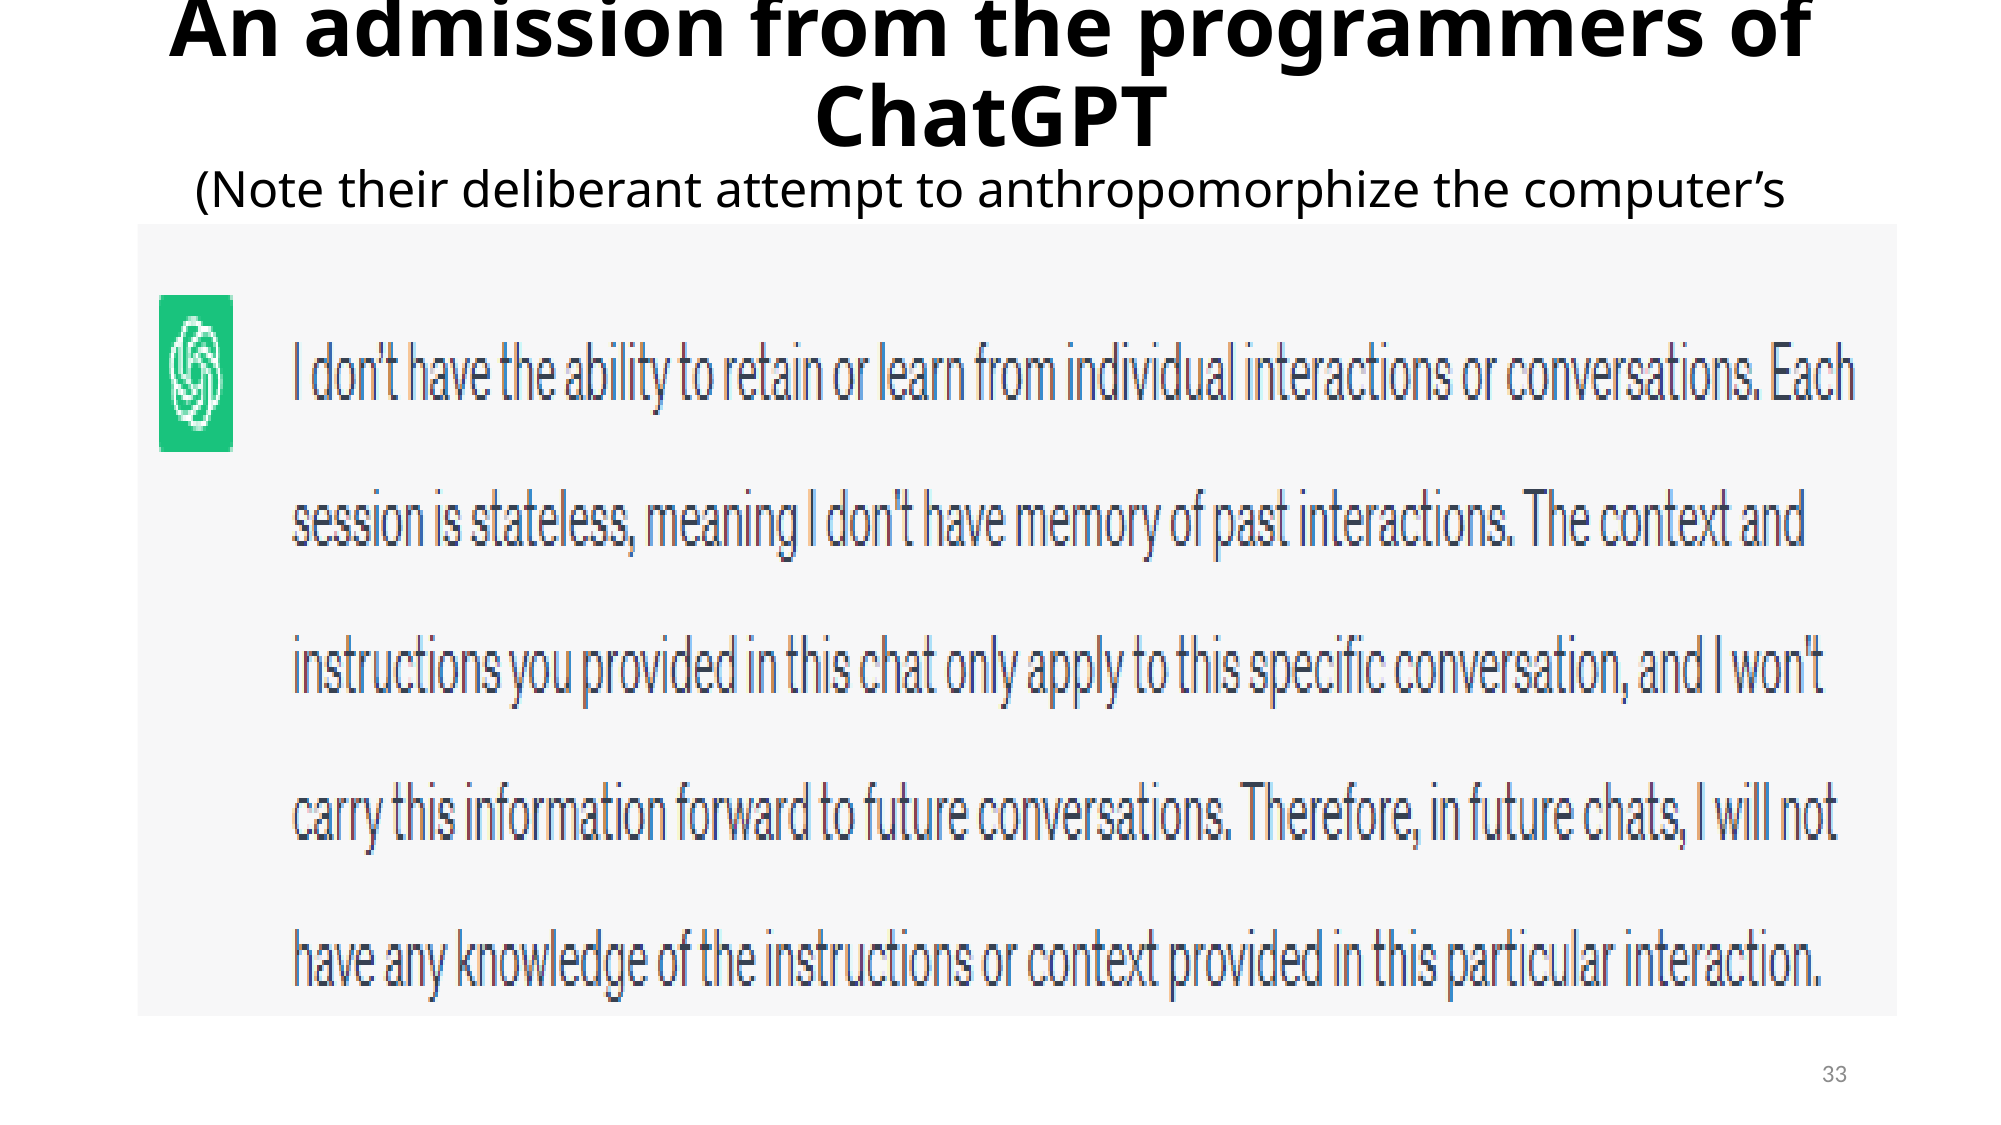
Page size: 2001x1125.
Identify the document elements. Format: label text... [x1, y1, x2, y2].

slide_number 33 [1412, 1042, 1863, 1103]
title An admission from the programmers of ChatGPT (Note their deliberant attempt to anthropomorphize the computer’s response.) [103, 32, 1880, 225]
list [137, 224, 1898, 1016]
